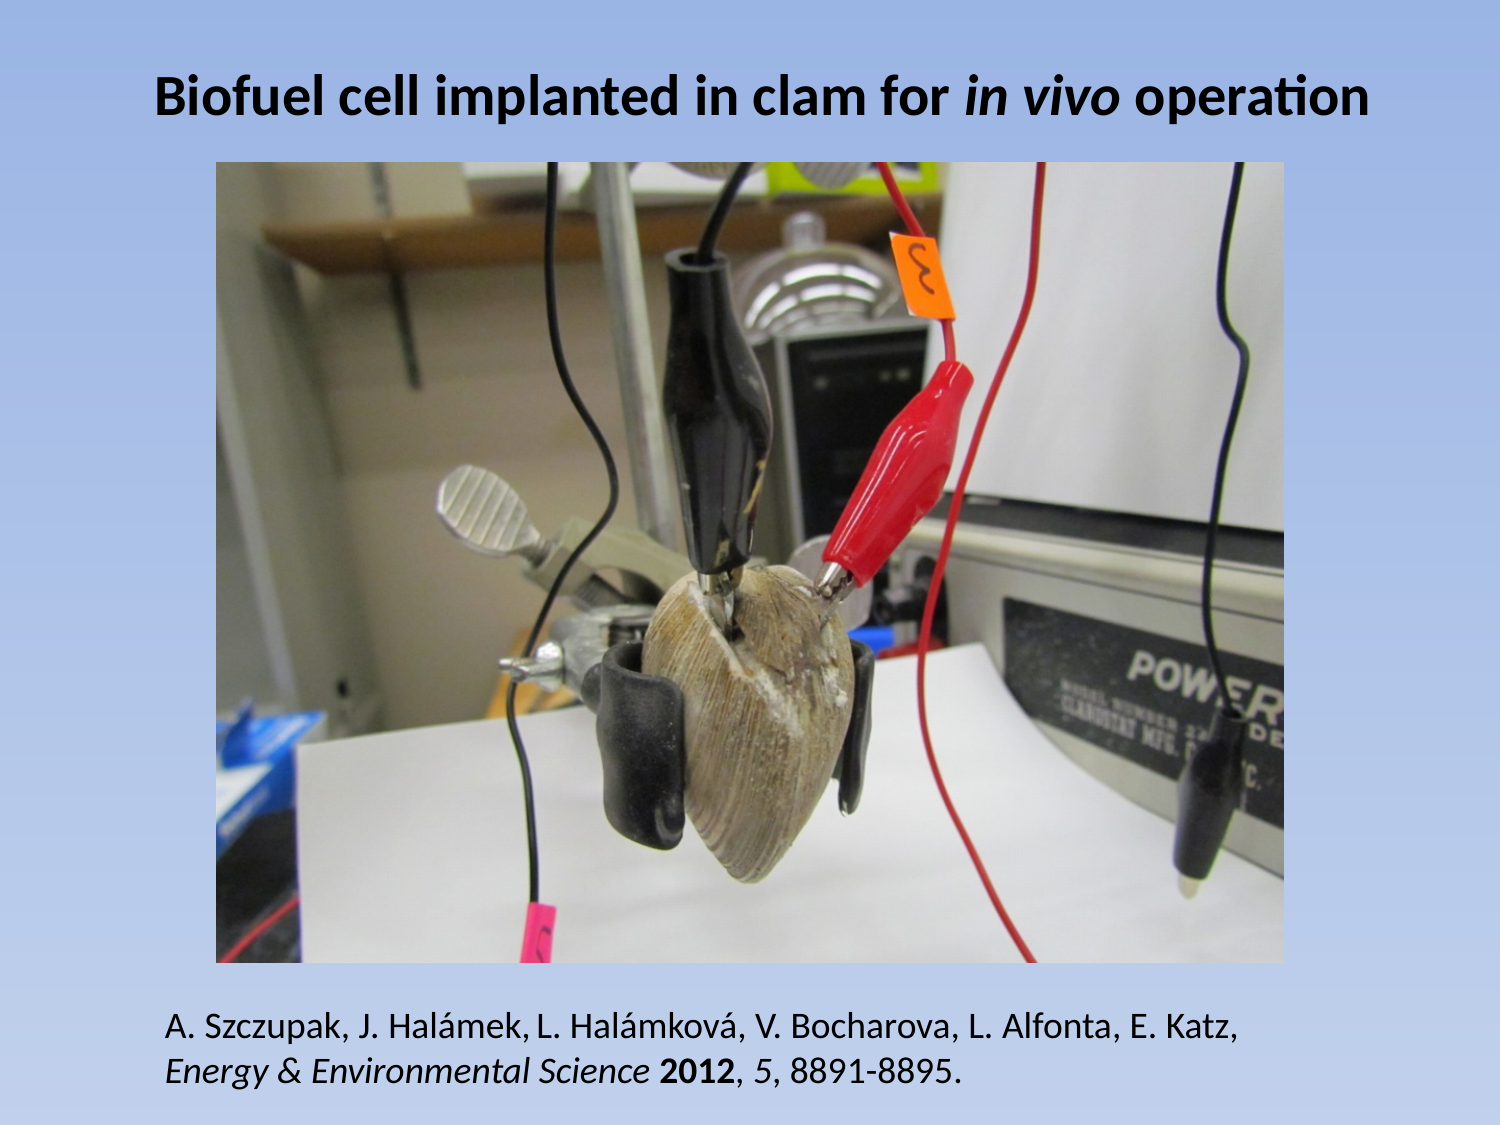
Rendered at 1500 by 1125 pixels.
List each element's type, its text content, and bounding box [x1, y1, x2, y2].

picture [216, 162, 1284, 963]
text_box Biofuel cell implanted in clam for in vivo operation [137, 50, 1388, 135]
text_box A. Szczupak, J. Halámek, L. Halámková, V. Bocharova, L. Alfonta, E. Katz, Energy & Environmental Science 2012, 5, 8891-8895. [150, 993, 1375, 1099]
